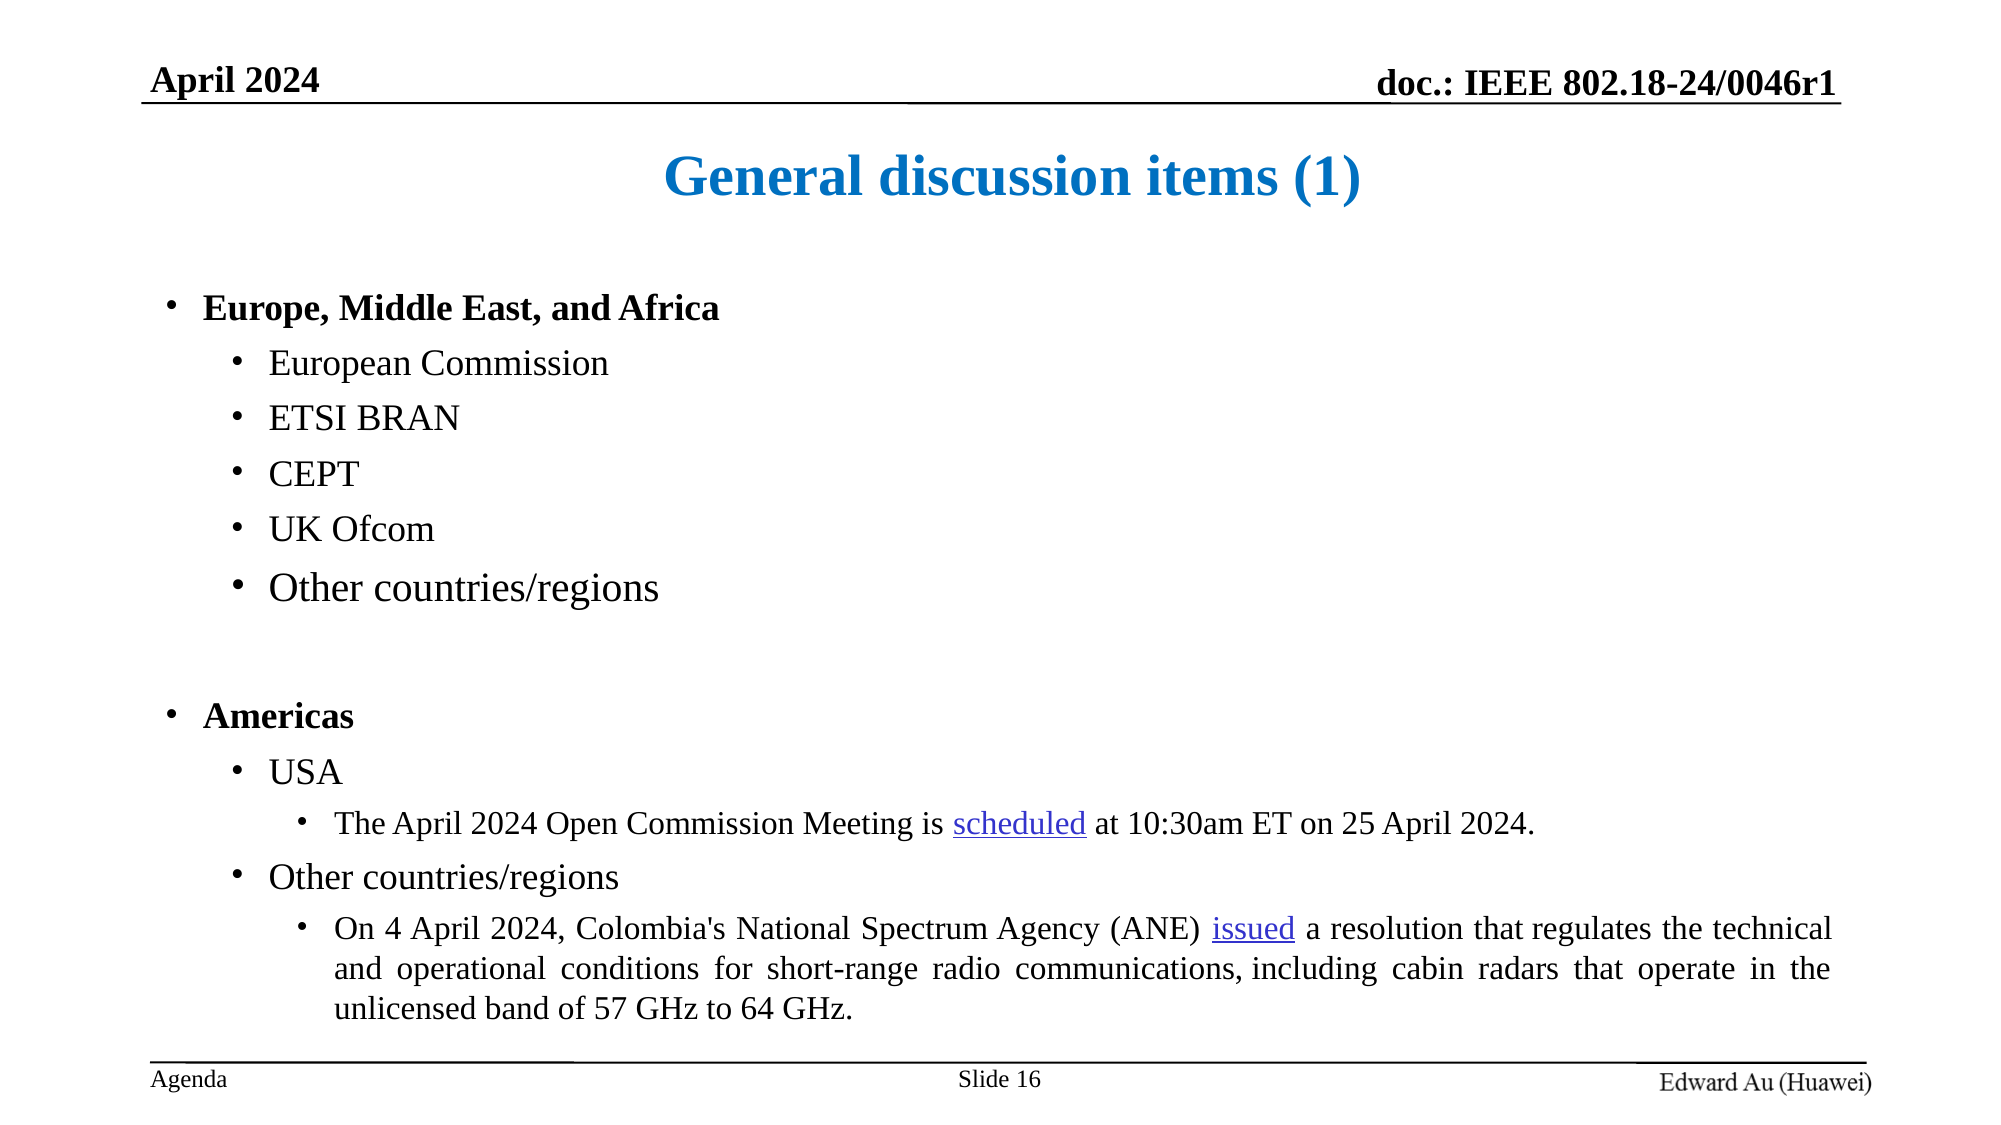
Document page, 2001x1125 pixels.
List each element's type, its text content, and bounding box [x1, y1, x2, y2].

title General discussion items (1) [162, 99, 1864, 246]
list Europe, Middle East, and Africa European Commission ETSI BRAN CEPT UK Ofcom Other countries/regions Americas USA The April 2024 Open Commission Meeting is scheduled at 10:30am ET on 25 April 2024. Other countries/regions On 4 April 2024, Colombia's National Spectrum Agency (ANE) issued a resolution that regulates the technical and operational conditions for short-range radio communications, including cabin radars that operate in the unlicensed band of 57 GHz to 64 GHz. [149, 274, 1869, 1063]
picture [1174, 1058, 1887, 1113]
slide_number Slide 16 [933, 1063, 1067, 1123]
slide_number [149, 54, 651, 101]
